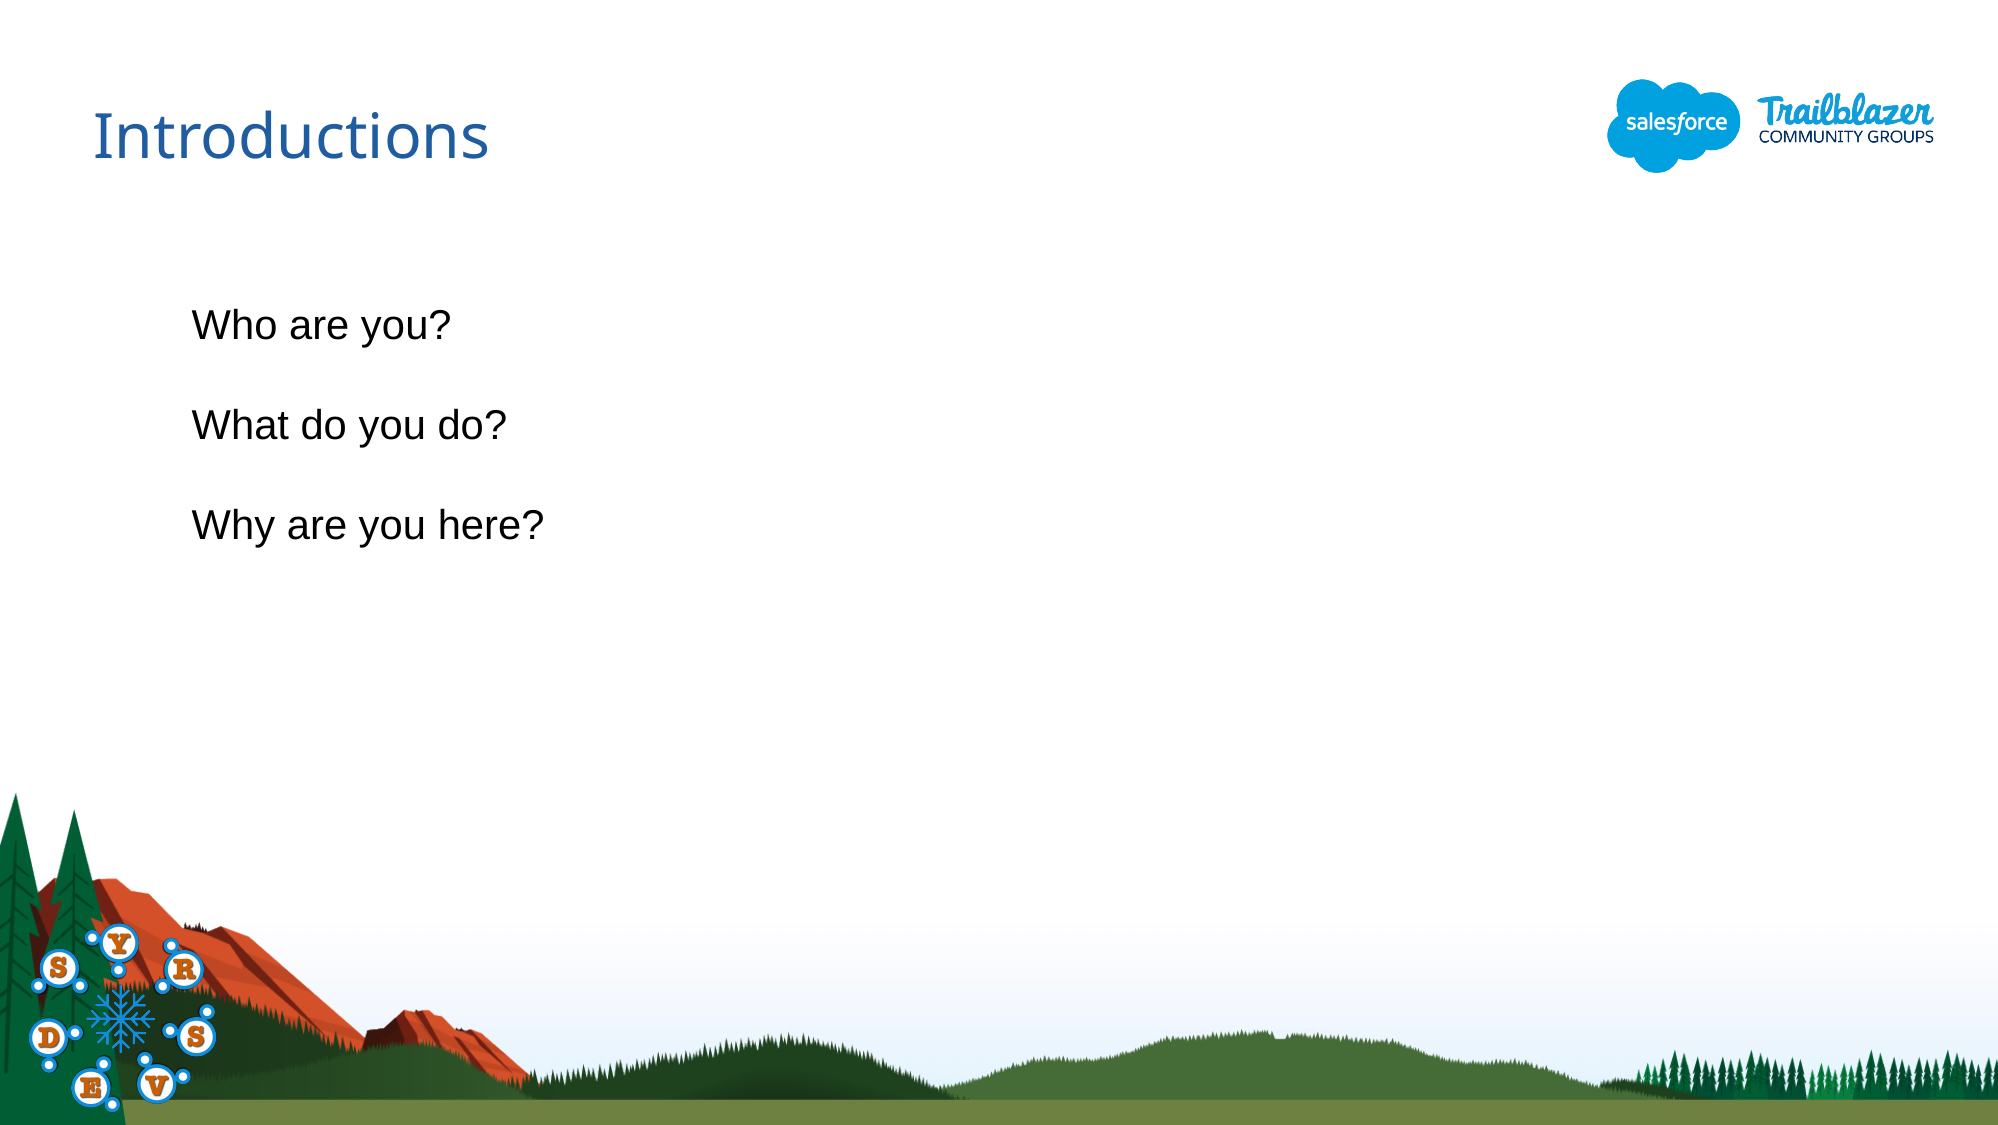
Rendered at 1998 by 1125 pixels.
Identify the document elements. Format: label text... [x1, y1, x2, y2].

text_box Who are you? What do you do? Why are you here? [184, 290, 1814, 556]
title Introductions [93, 9, 1907, 174]
picture [0, 0, 1998, 1125]
